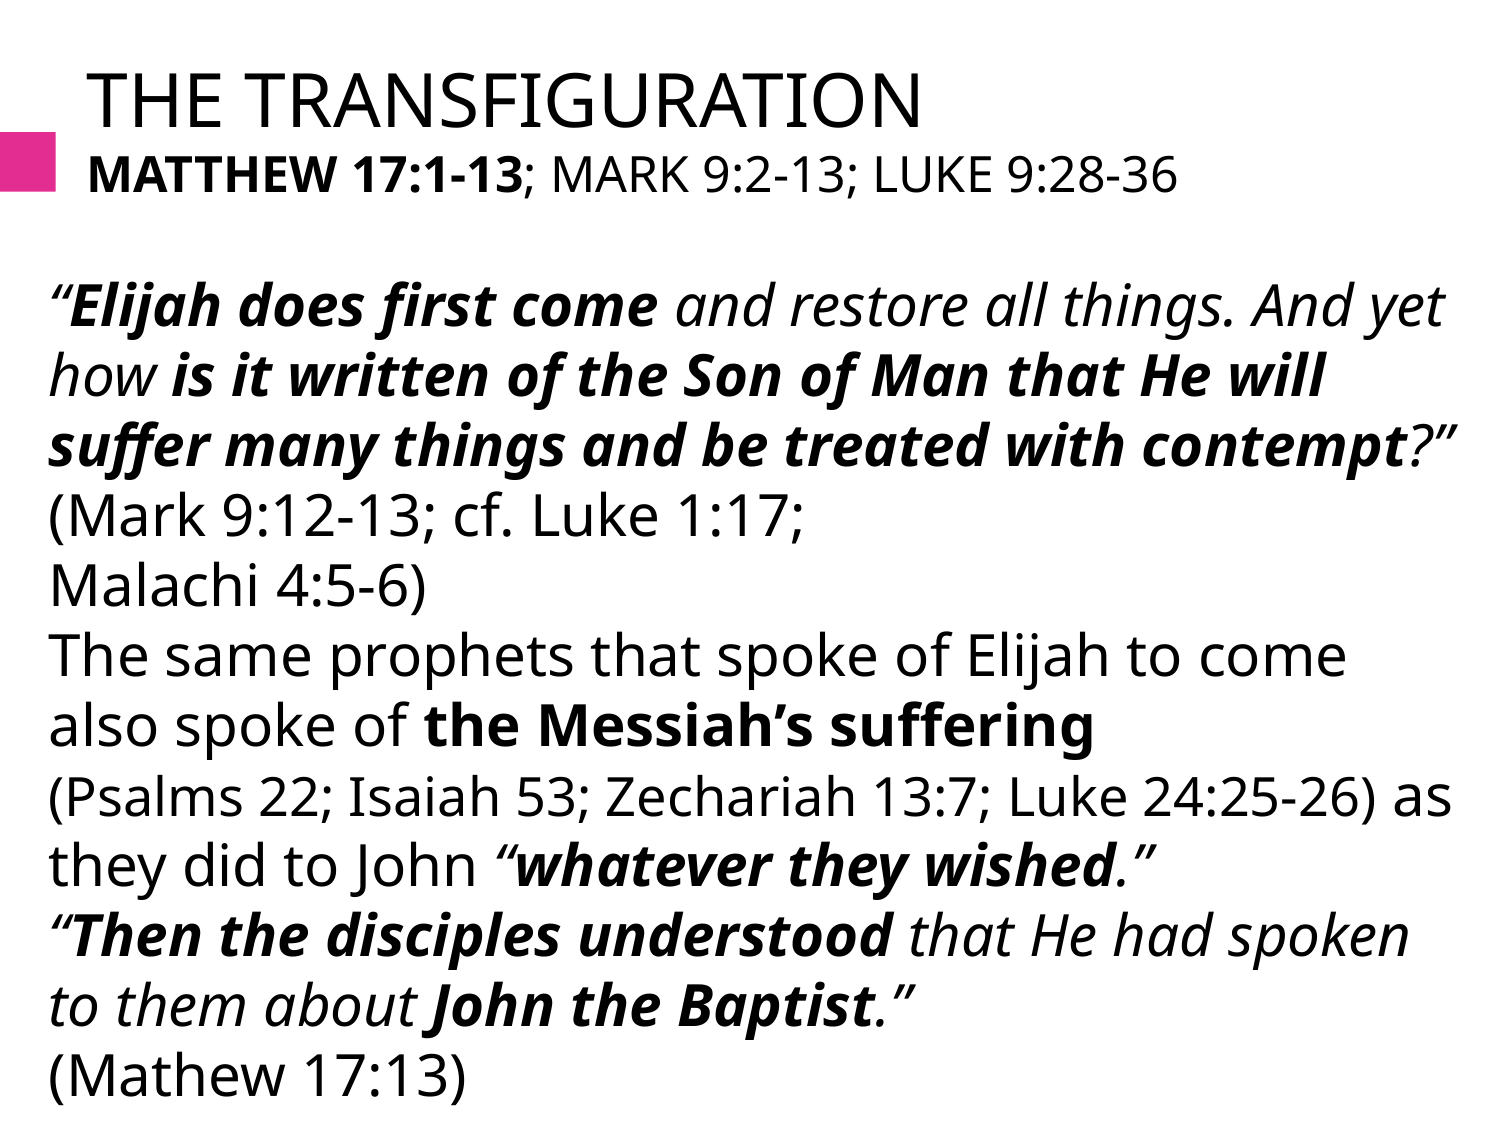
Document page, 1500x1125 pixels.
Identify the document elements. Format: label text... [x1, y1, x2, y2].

list “Elijah does first come and restore all things. And yet how is it written of the Son of Man that He will suffer many things and be treated with contempt?” (Mark 9:12-13; cf. Luke 1:17; Malachi 4:5-6) The same prophets that spoke of Elijah to come also spoke of the Messiah’s suffering (Psalms 22; Isaiah 53; Zechariah 13:7; Luke 24:25-26) as they did to John “whatever they wished.” “Then the disciples understood that He had spoken to them about John the Baptist.” (Mathew 17:13) [33, 260, 1475, 1116]
title The transfiguration Matthew 17:1-13; Mark 9:2-13; Luke 9:28-36 [71, 45, 1429, 249]
